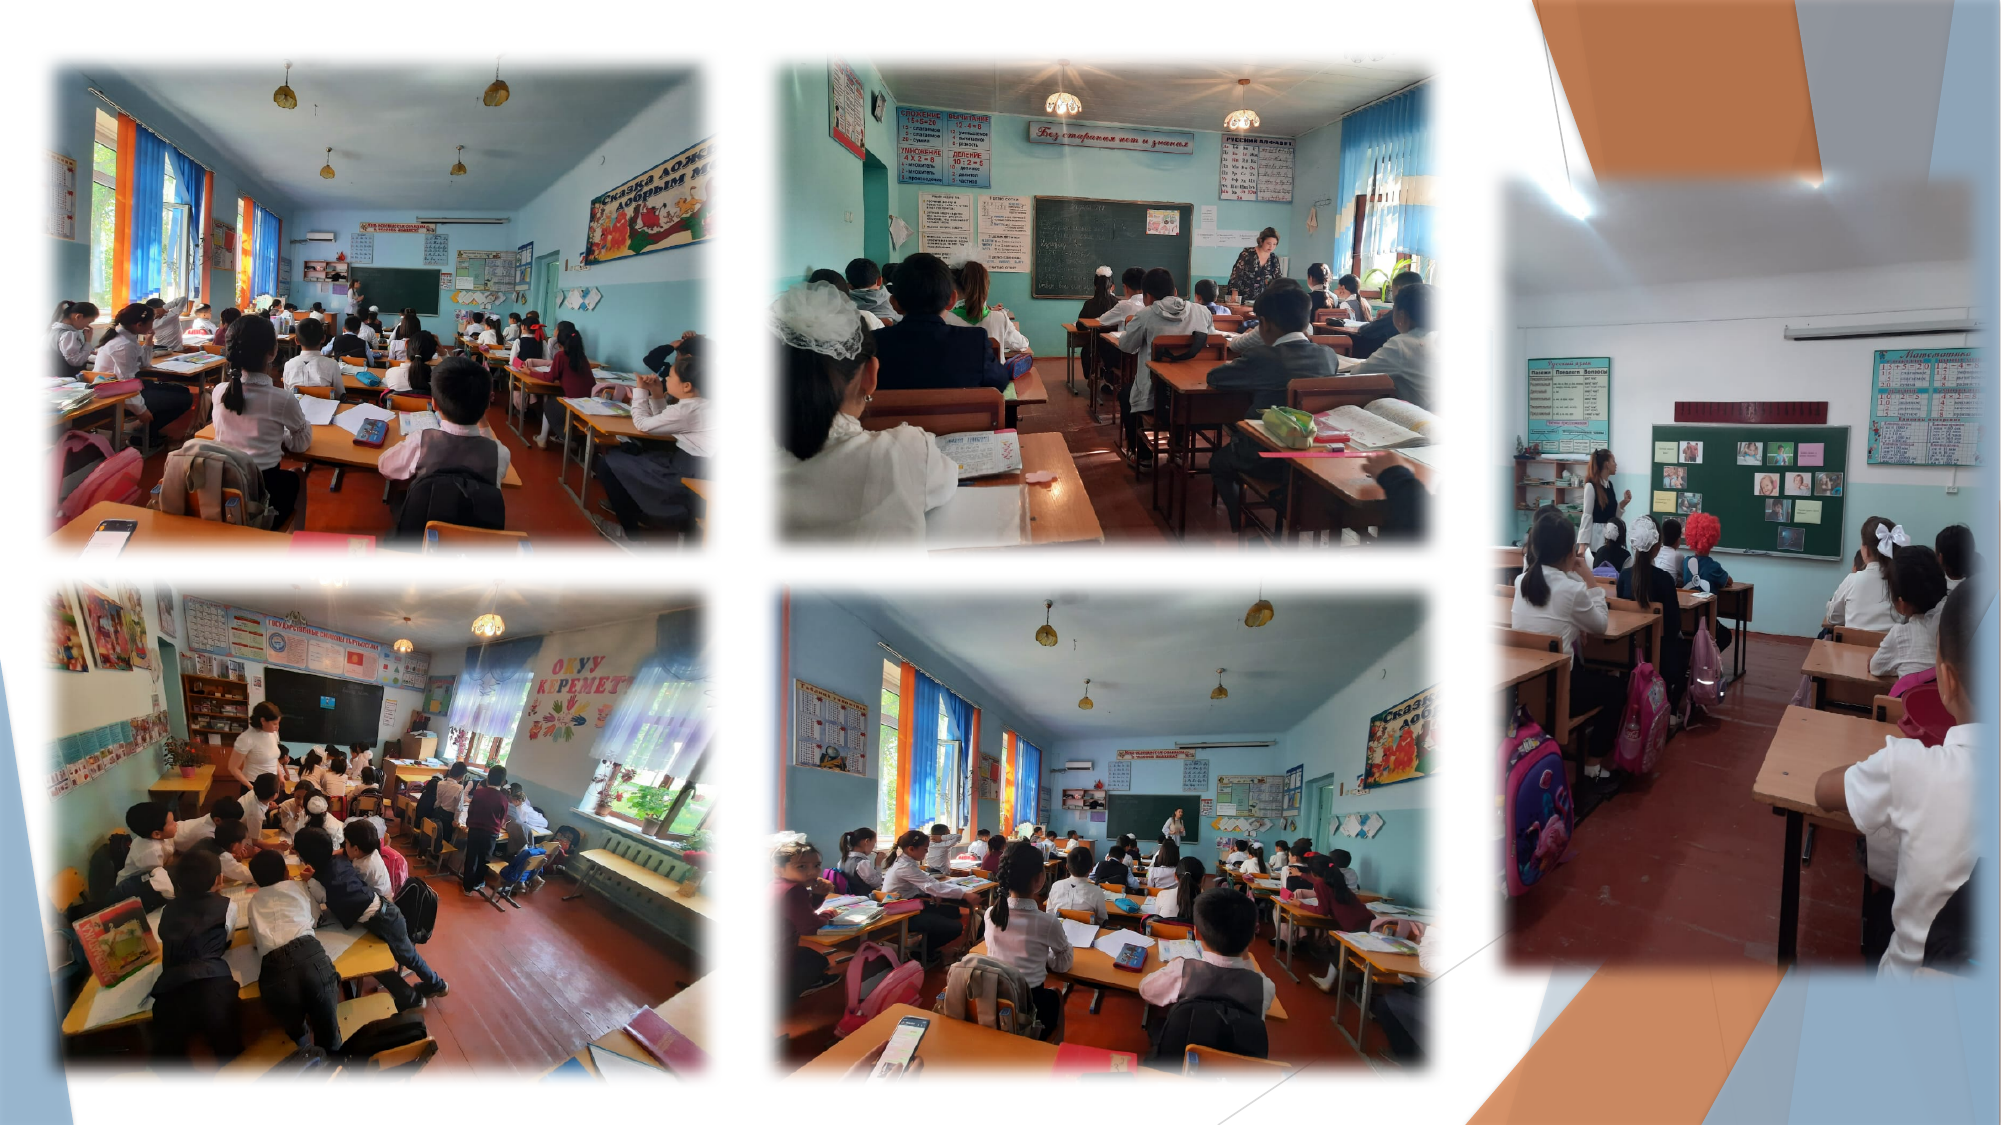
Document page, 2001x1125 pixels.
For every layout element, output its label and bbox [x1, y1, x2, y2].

picture [35, 47, 723, 563]
picture [759, 572, 1446, 1088]
picture [35, 572, 723, 1088]
picture [759, 47, 1446, 563]
picture [1482, 158, 1993, 988]
